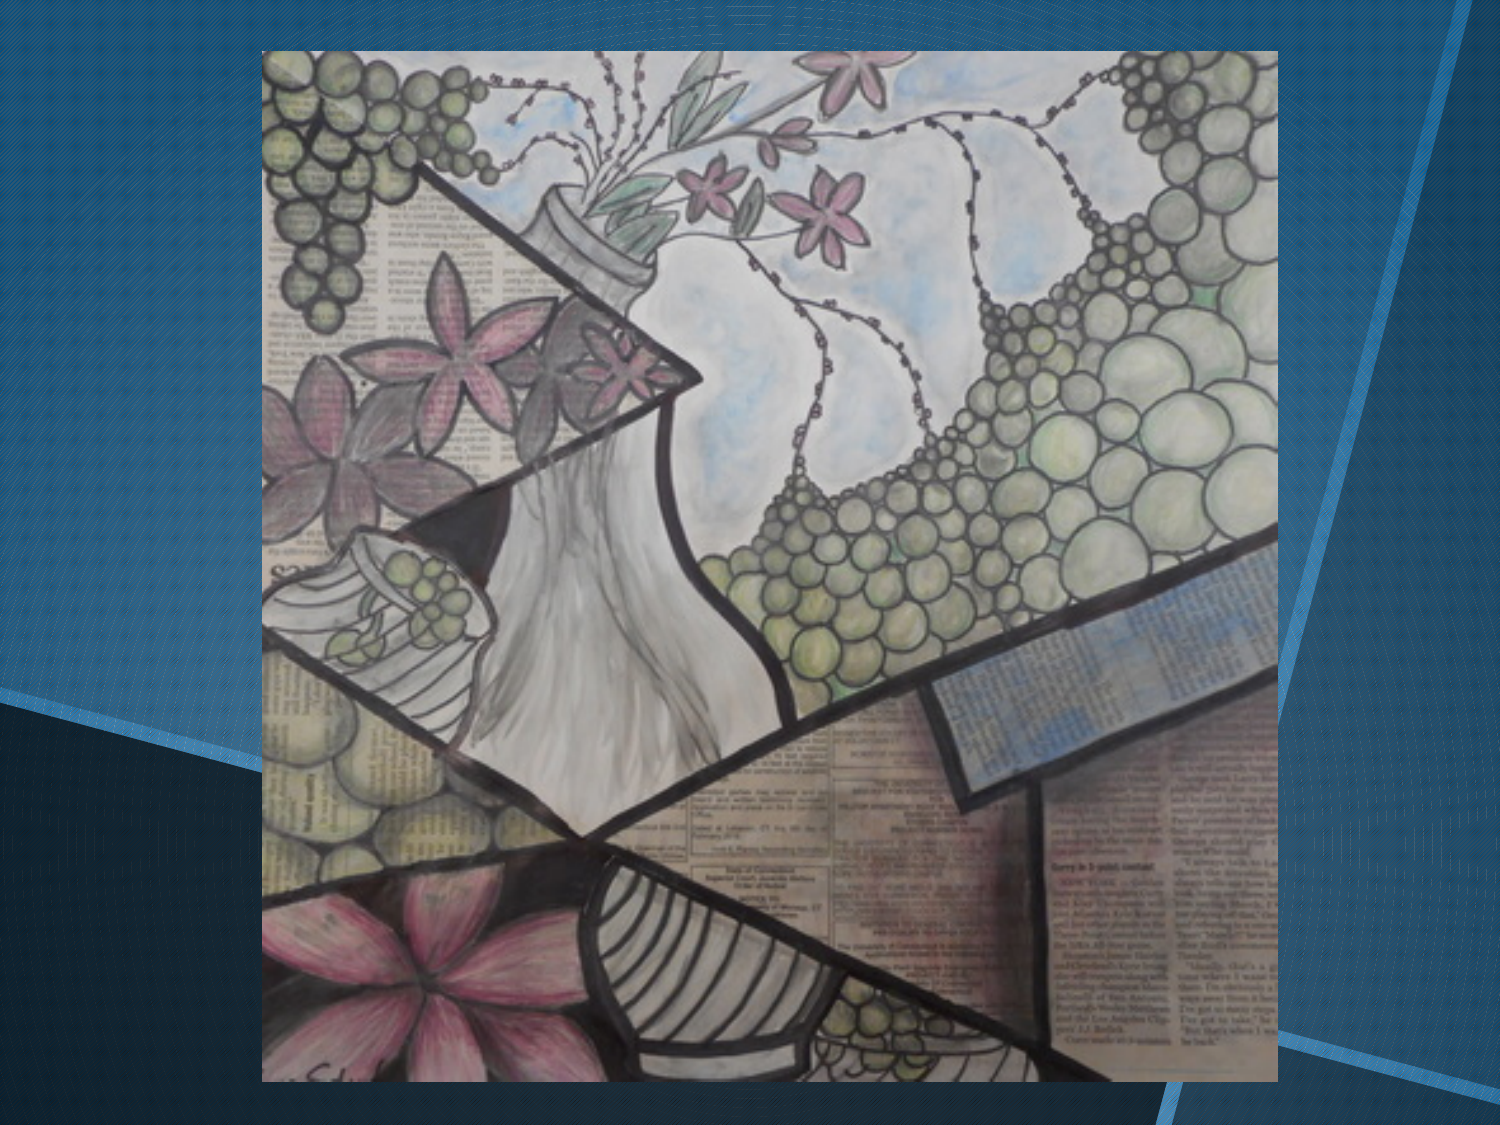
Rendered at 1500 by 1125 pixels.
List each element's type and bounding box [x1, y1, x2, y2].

picture [262, 51, 1278, 1082]
